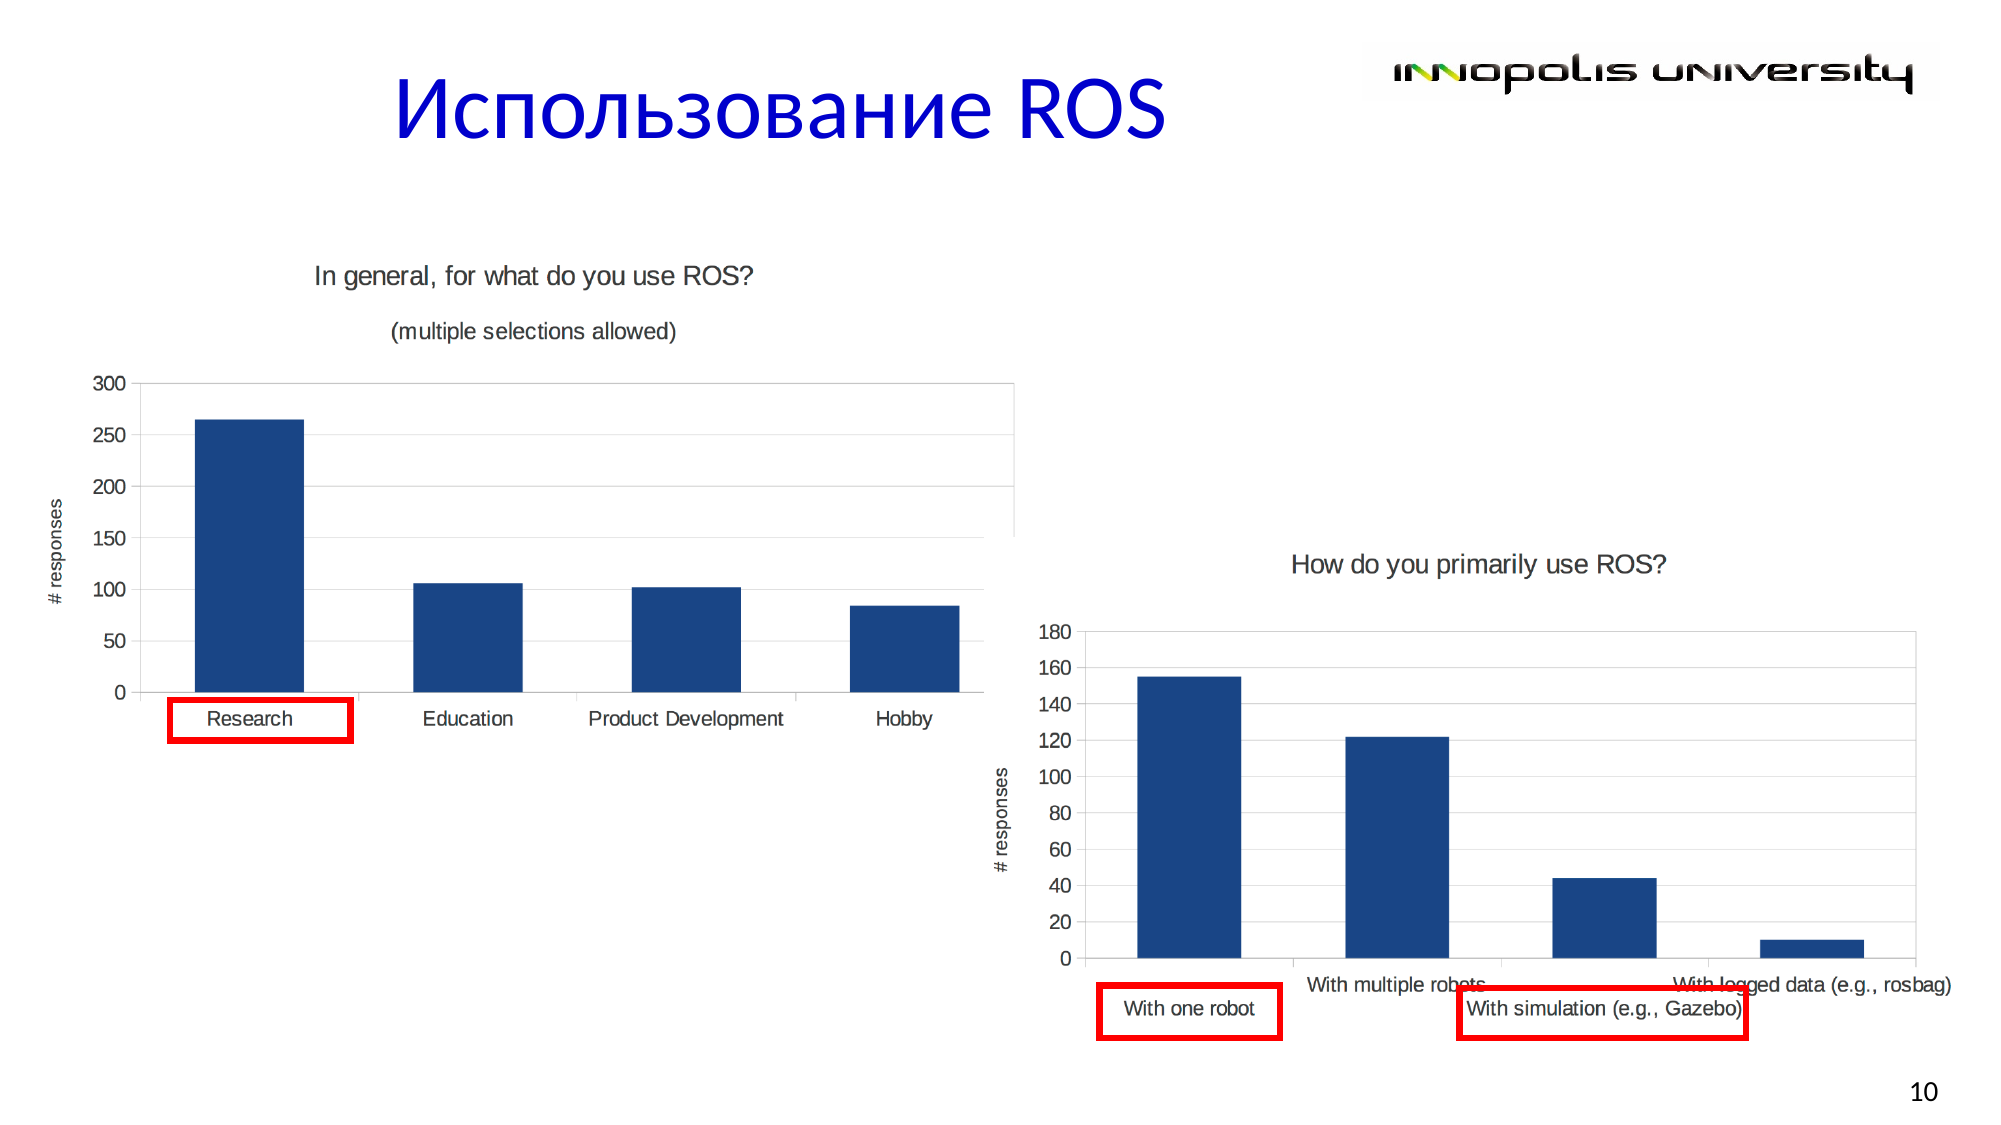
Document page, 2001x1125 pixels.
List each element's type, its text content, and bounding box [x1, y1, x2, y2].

picture [34, 255, 1958, 1041]
text_box 10 [1602, 1065, 1953, 1125]
picture [1512, 42, 1940, 101]
text_box Использование ROS [50, 39, 1512, 165]
